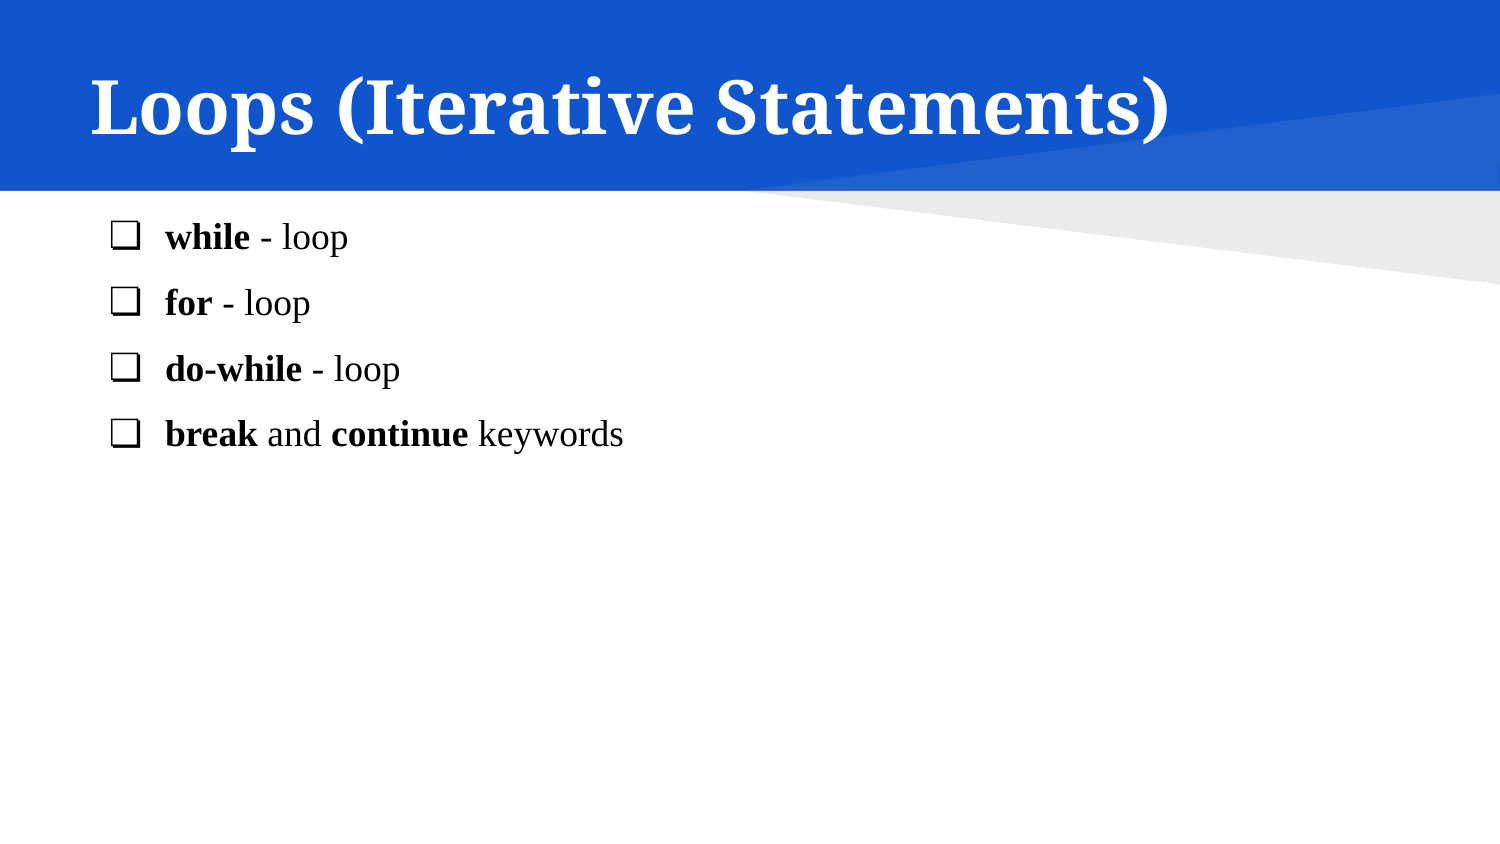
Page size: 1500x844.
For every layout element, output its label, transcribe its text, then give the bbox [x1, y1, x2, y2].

title Loops (Iterative Statements) [75, 33, 1425, 175]
list while - loop for - loop do-while - loop break and continue keywords [75, 196, 1425, 808]
